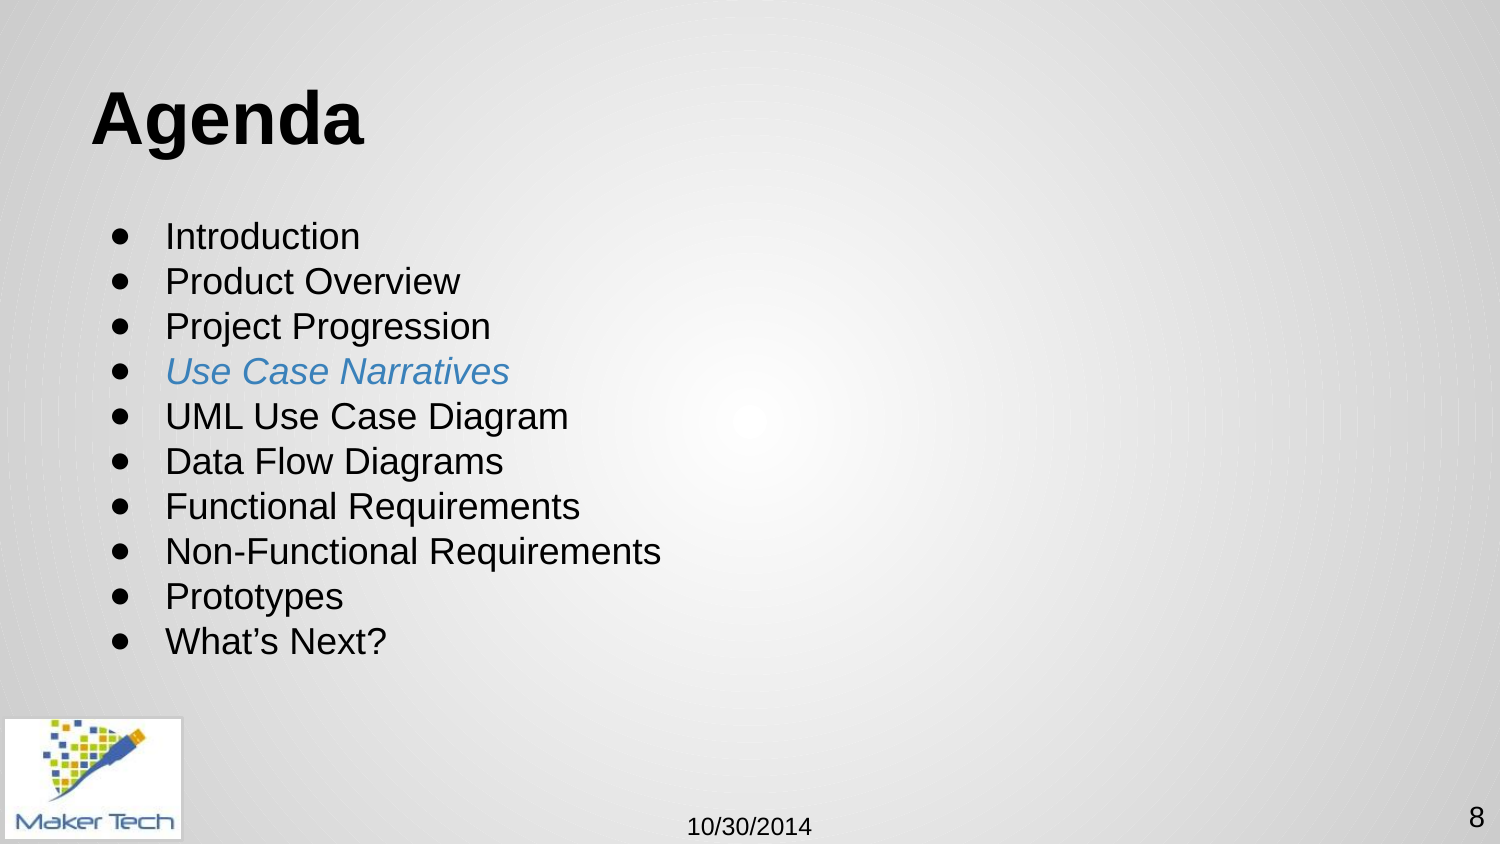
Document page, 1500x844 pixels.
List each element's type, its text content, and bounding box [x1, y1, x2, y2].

title Agenda [75, 33, 1425, 175]
text_box 8 [1438, 782, 1500, 844]
picture [5, 719, 181, 839]
list Introduction Product Overview Project Progression Use Case Narratives UML Use Case Diagram Data Flow Diagrams Functional Requirements Non-Functional Requirements Prototypes What’s Next? [75, 196, 1425, 808]
